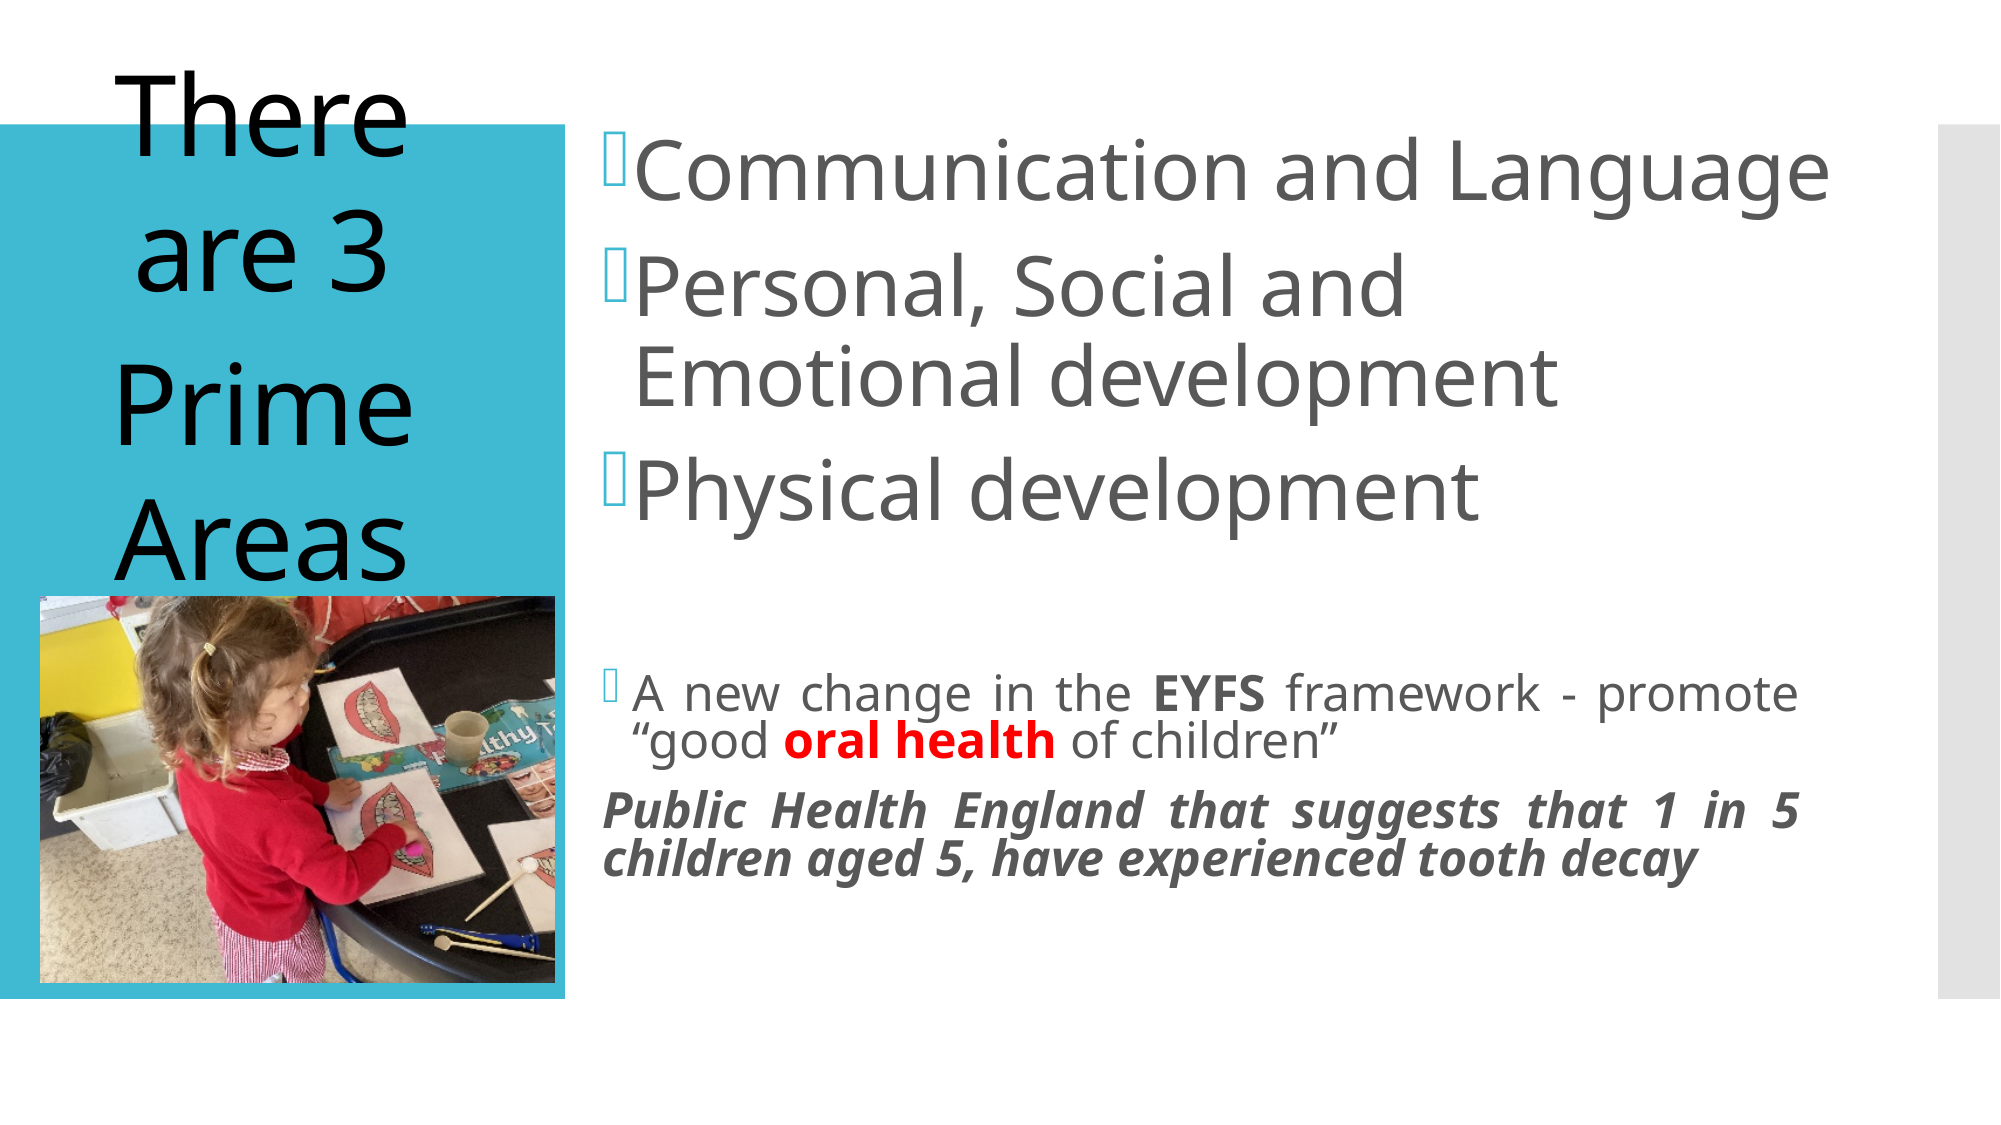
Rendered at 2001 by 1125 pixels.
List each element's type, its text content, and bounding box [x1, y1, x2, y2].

text_box There are 3 Prime Areas [40, 24, 484, 596]
picture [40, 596, 556, 983]
text_box Communication and Language Personal, Social and Emotional development Physical development A new change in the EYFS framework - promote “good oral health of children” Public Health England that suggests that 1 in 5 children aged 5, have experienced tooth decay [599, 99, 1875, 887]
